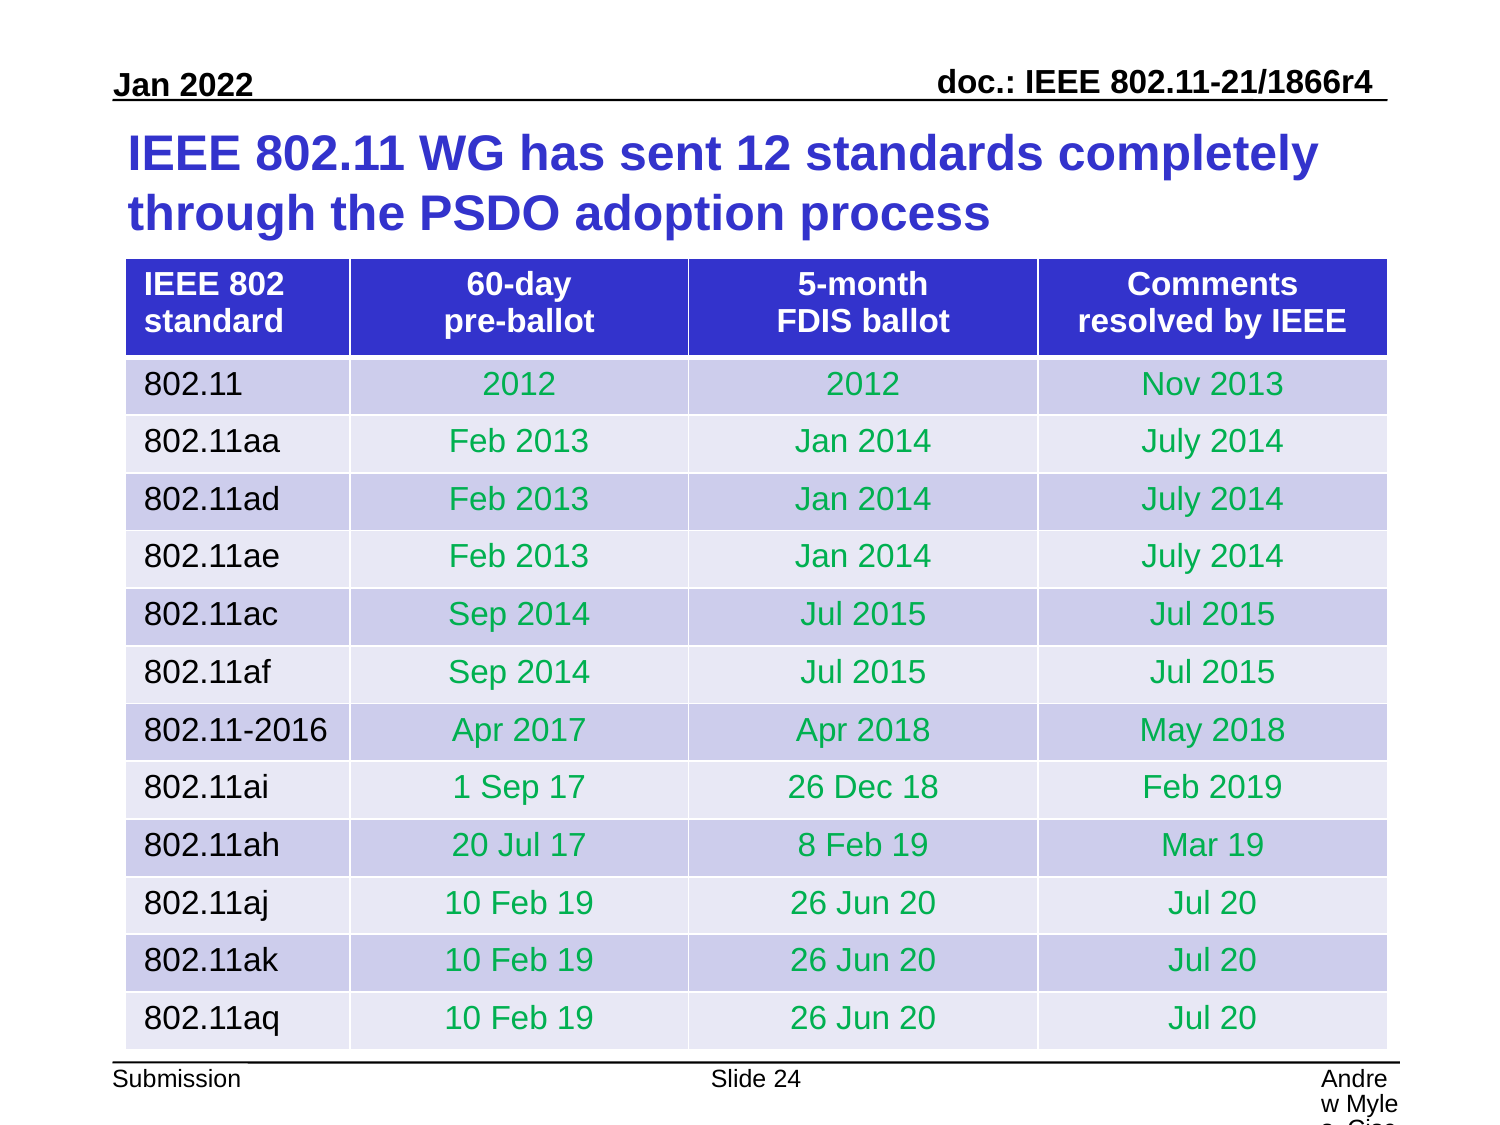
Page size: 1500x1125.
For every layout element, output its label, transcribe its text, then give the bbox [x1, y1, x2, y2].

table_cell 802.11ac [126, 589, 349, 645]
table_cell Jan 2014 [689, 531, 1037, 587]
table_cell Nov 2013 [1039, 360, 1387, 414]
table_header 60-day pre-ballot [351, 259, 688, 355]
table_cell 802.11 [126, 360, 349, 414]
table_header Comments resolved by IEEE [1039, 259, 1387, 355]
table_cell Jul 20 [1039, 878, 1387, 933]
table_cell July 2014 [1039, 474, 1387, 530]
table_cell Sep 2014 [351, 589, 688, 645]
table_cell 20 Jul 17 [351, 820, 688, 876]
table_cell 802.11aa [126, 416, 349, 472]
table_header 5-month FDIS ballot [689, 259, 1037, 355]
table_cell Mar 19 [1039, 820, 1387, 876]
table_cell Feb 2013 [351, 474, 688, 530]
table_cell 10 Feb 19 [351, 993, 688, 1049]
table_cell 10 Feb 19 [351, 878, 688, 933]
table_cell Feb 2013 [351, 416, 688, 472]
table_cell Jul 2015 [689, 647, 1037, 703]
table_cell 8 Feb 19 [689, 820, 1037, 876]
table_cell 2012 [689, 360, 1037, 414]
table_header IEEE 802 standard [126, 259, 349, 355]
table_cell Jan 2014 [689, 416, 1037, 472]
table_cell Jul 2015 [689, 589, 1037, 645]
table_cell 802.11aj [126, 878, 349, 933]
table_cell 802.11ak [126, 935, 349, 991]
table_cell Sep 2014 [351, 647, 688, 703]
table_cell 802.11ai [126, 762, 349, 818]
table_cell Apr 2018 [689, 704, 1037, 760]
title IEEE 802.11 WG has sent 12 standards completely through the PSDO adoption process [112, 112, 1388, 288]
table_cell 802.11af [126, 647, 349, 703]
footer Andrew Myles, Cisco [1320, 1061, 1402, 1093]
table_cell Feb 2019 [1039, 762, 1387, 818]
table_cell 2012 [351, 360, 688, 414]
table_cell 10 Feb 19 [351, 935, 688, 991]
table_cell 26 Jun 20 [689, 878, 1037, 933]
table_cell 1 Sep 17 [351, 762, 688, 818]
table_cell 26 Jun 20 [689, 935, 1037, 991]
table_cell Jul 20 [1039, 935, 1387, 991]
table_cell 802.11aq [126, 993, 349, 1049]
table_cell 802.11ae [126, 531, 349, 587]
table_cell 802.11ah [126, 820, 349, 876]
table_cell 802.11-2016 [126, 704, 349, 760]
table_cell 26 Jun 20 [689, 993, 1037, 1049]
table_cell Jul 2015 [1039, 589, 1387, 645]
table_cell Jan 2014 [689, 474, 1037, 530]
table_cell Jul 2015 [1039, 647, 1387, 703]
slide_number Slide 24 [709, 1061, 803, 1093]
table_cell Apr 2017 [351, 704, 688, 760]
table_cell Feb 2013 [351, 531, 688, 587]
table_cell July 2014 [1039, 416, 1387, 472]
table_cell Jul 20 [1039, 993, 1387, 1049]
table_cell May 2018 [1039, 704, 1387, 760]
table_cell 26 Dec 18 [689, 762, 1037, 818]
table_cell July 2014 [1039, 531, 1387, 587]
table_cell 802.11ad [126, 474, 349, 530]
